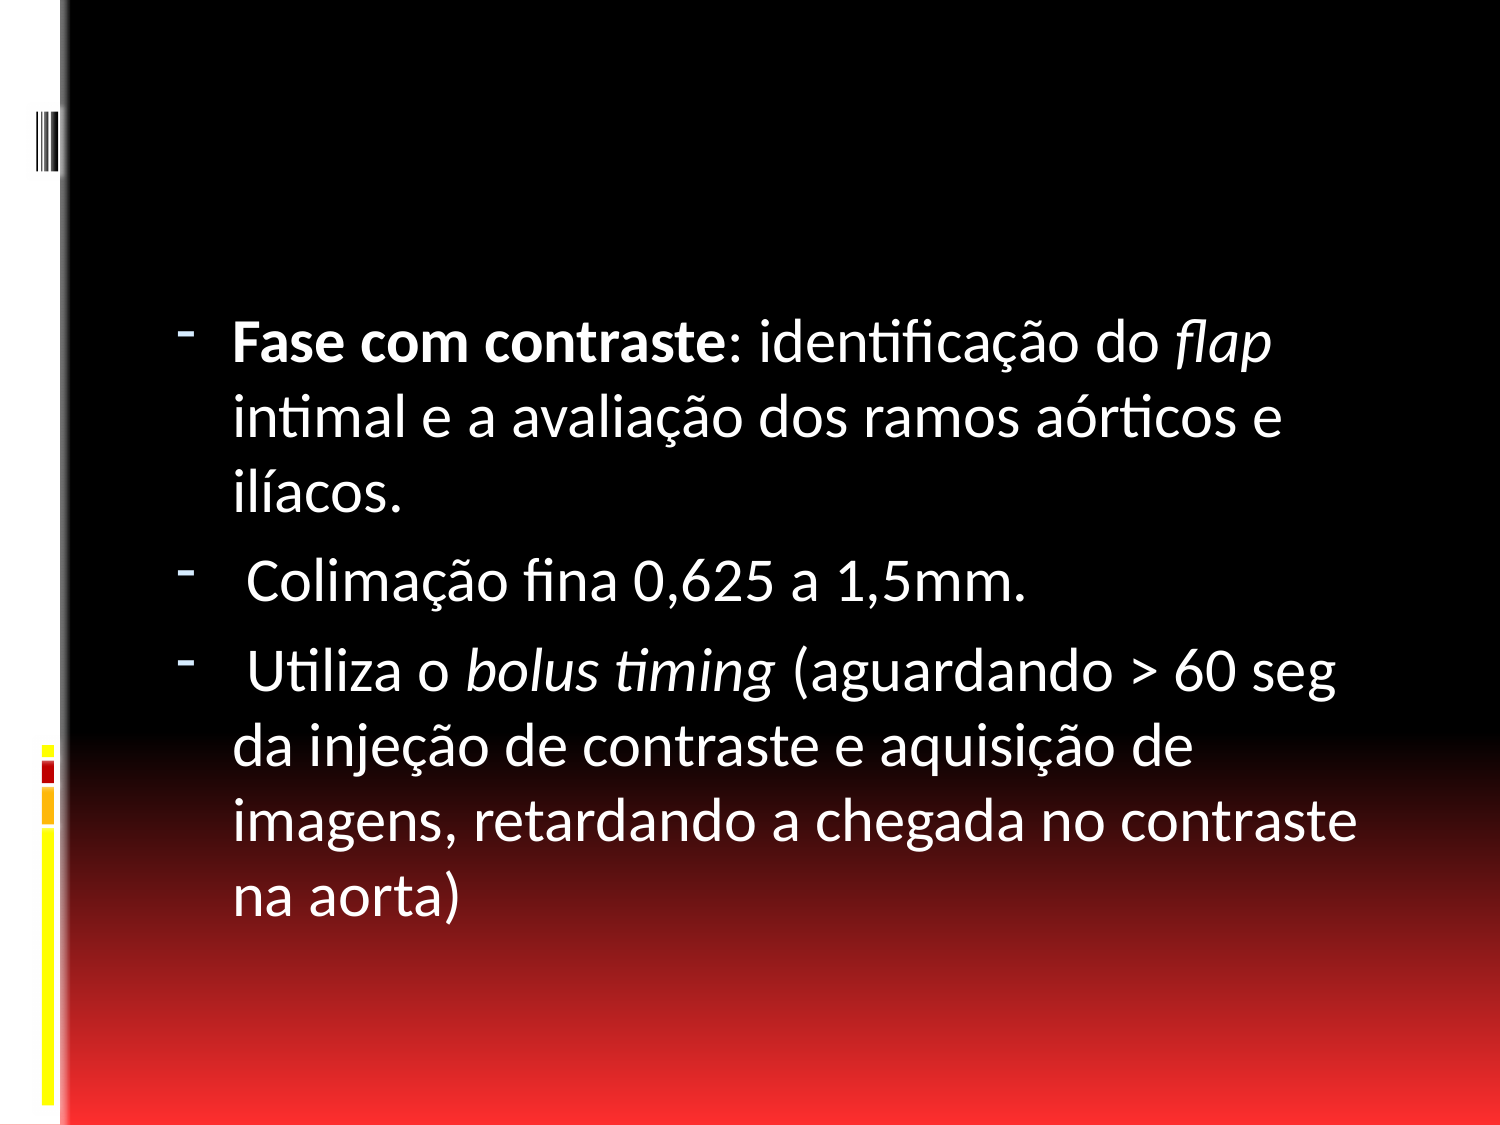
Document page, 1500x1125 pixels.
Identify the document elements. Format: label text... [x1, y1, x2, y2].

list Fase com contraste: identificação do flap intimal e a avaliação dos ramos aórticos e ilíacos. Colimação fina 0,625 a 1,5mm. Utiliza o bolus timing (aguardando > 60 seg da injeção de contraste e aquisição de imagens, retardando a chegada no contraste na aorta) [150, 292, 1425, 1043]
